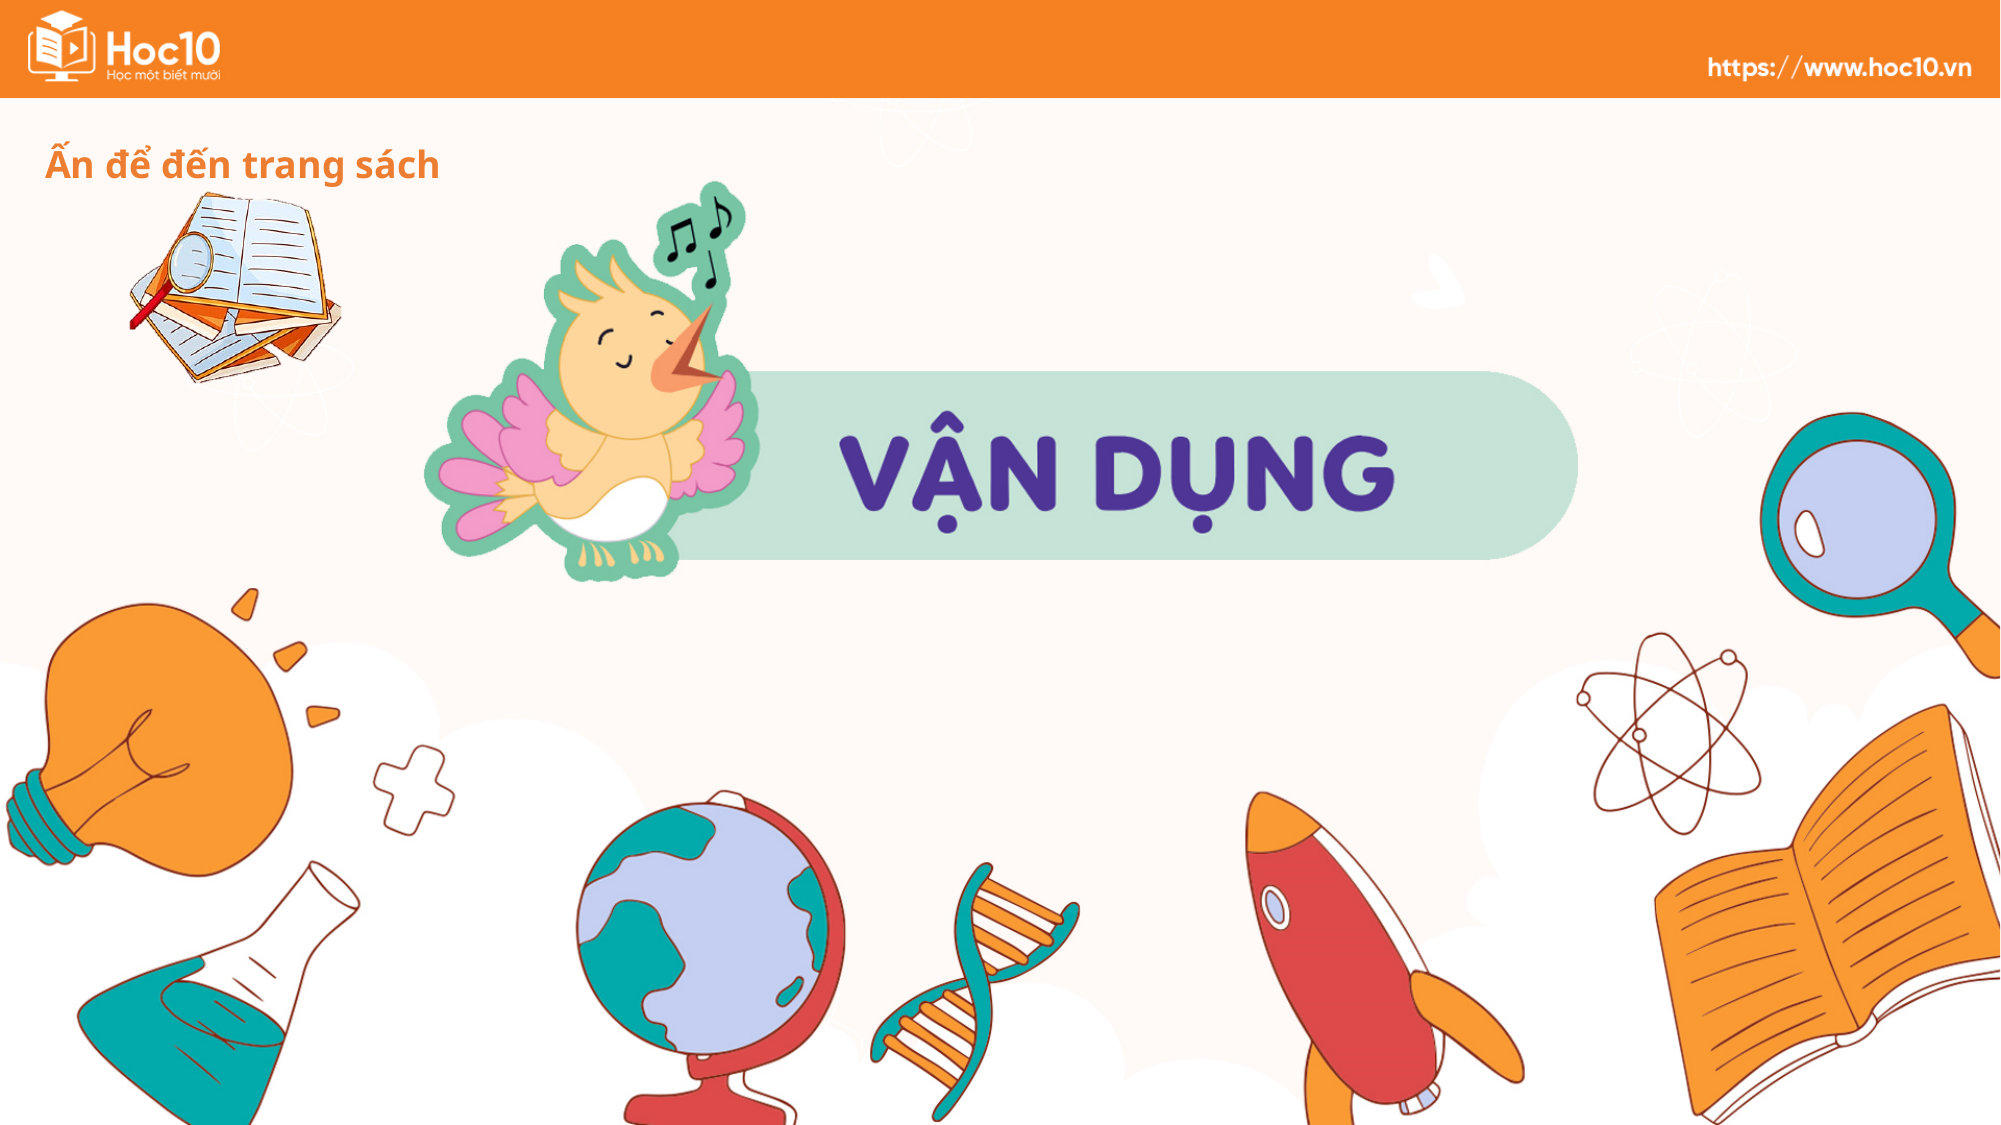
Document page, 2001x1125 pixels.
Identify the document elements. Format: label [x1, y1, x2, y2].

picture [0, 0, 2001, 1125]
text_box [29, 133, 480, 390]
